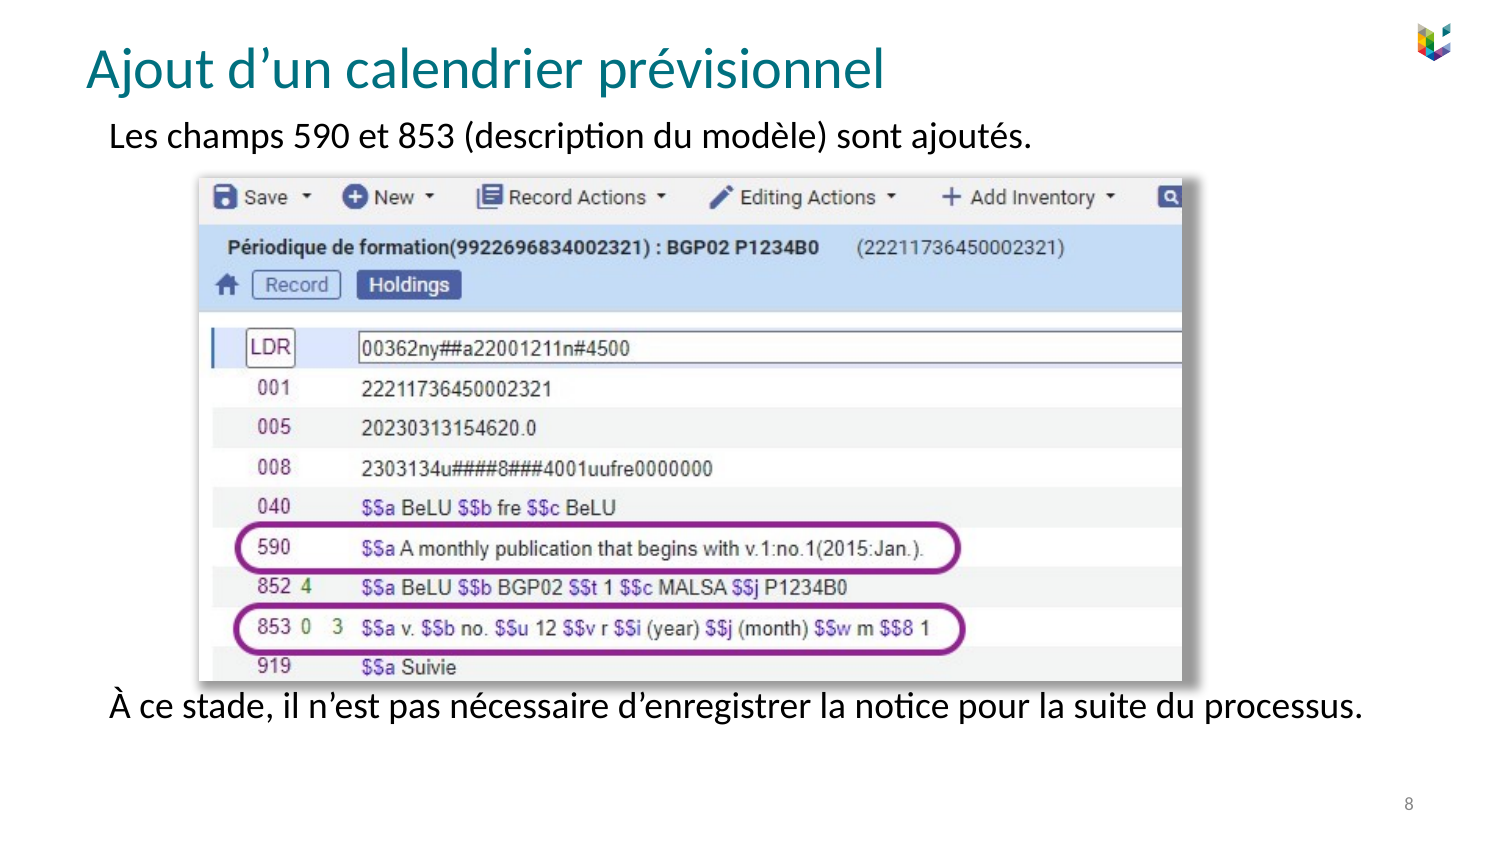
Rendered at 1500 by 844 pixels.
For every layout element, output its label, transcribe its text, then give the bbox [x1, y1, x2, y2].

slide_number 8 [1074, 782, 1425, 827]
picture [1403, 8, 1465, 76]
title Ajout d’un calendrier prévisionnel [0, 31, 1350, 108]
picture [199, 178, 1182, 681]
list Les champs 590 et 853 (description du modèle) sont ajoutés. À ce stade, il n’est pas nécessaire d’enregistrer la notice pour la suite du processus. [75, 105, 1425, 747]
